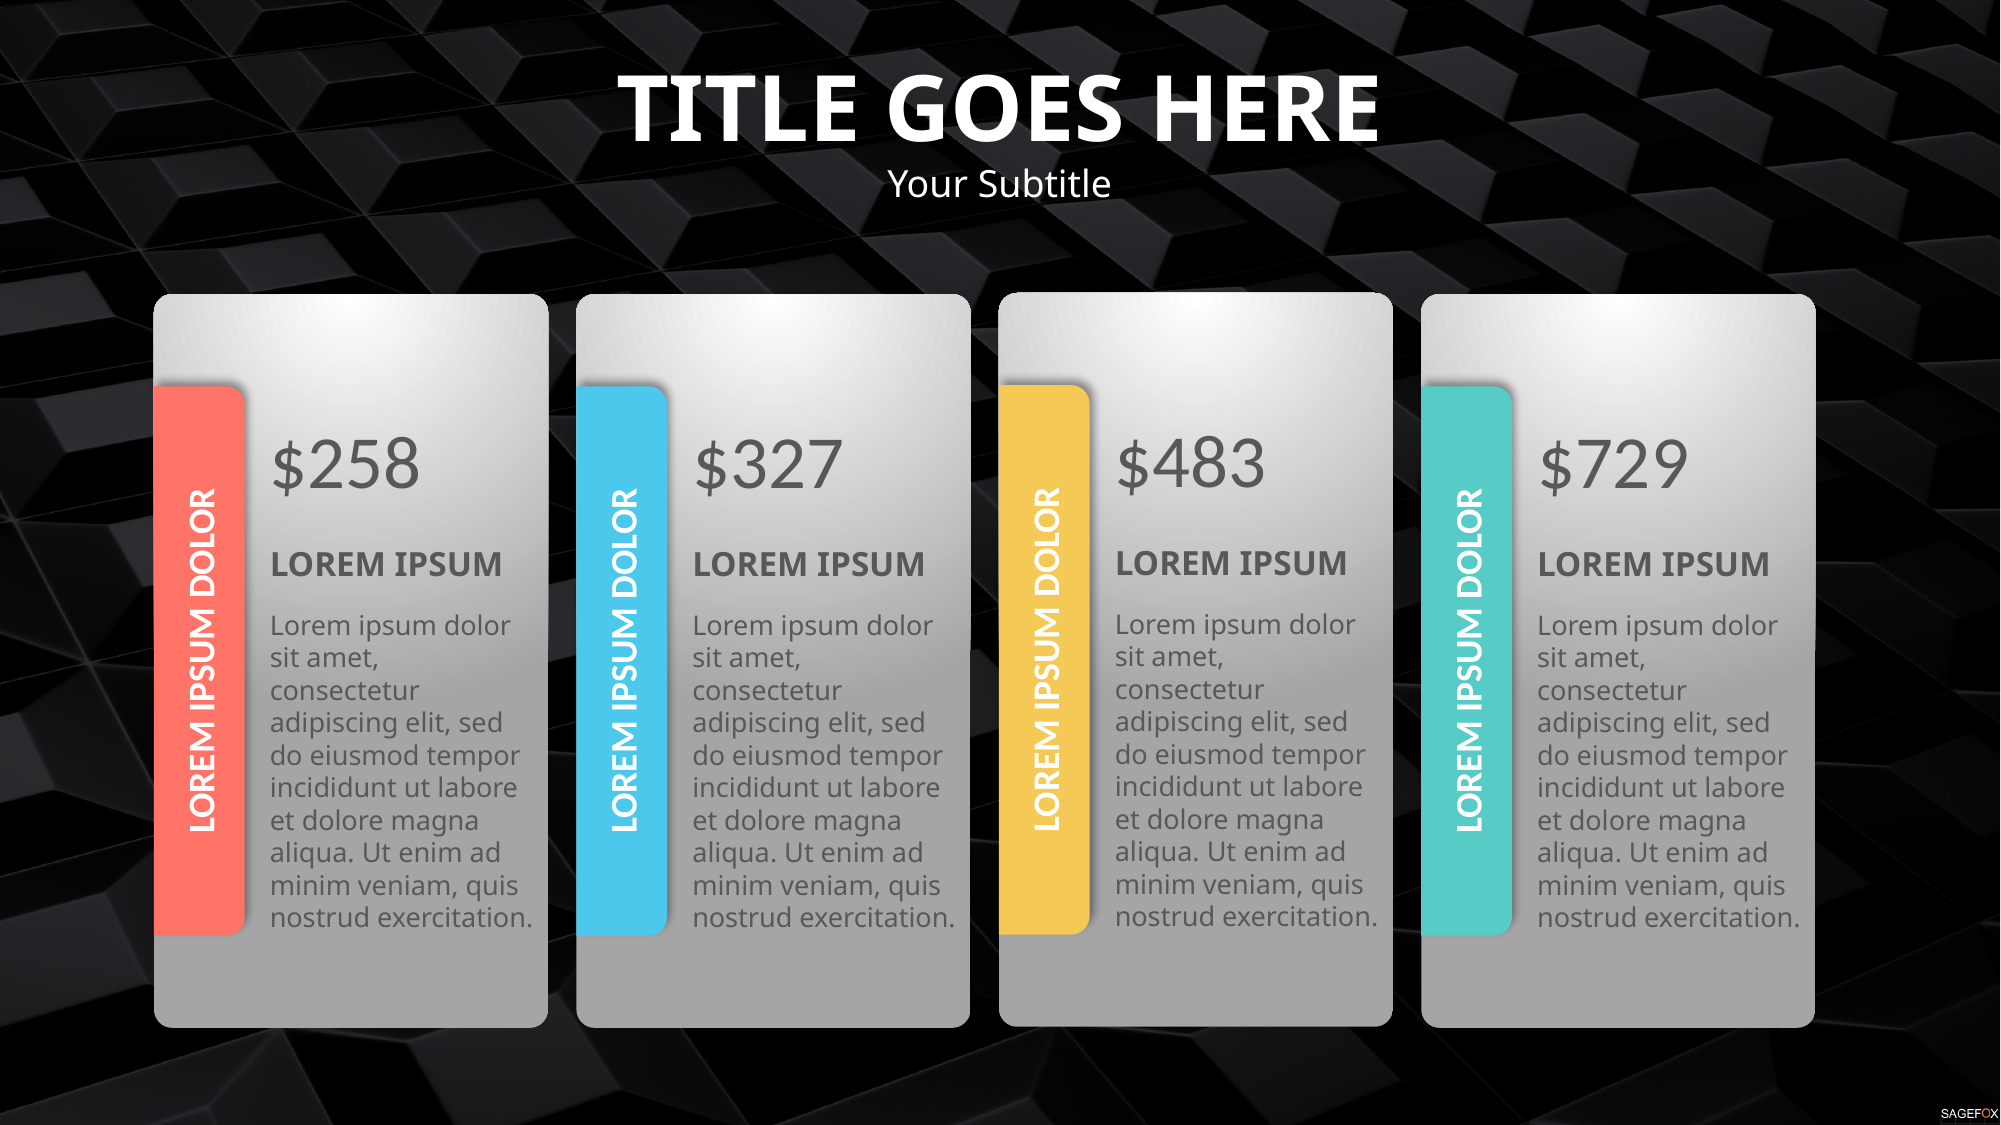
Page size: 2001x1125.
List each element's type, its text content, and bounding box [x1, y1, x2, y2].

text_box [998, 292, 1394, 1027]
picture [0, 0, 2001, 1125]
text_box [576, 294, 971, 1028]
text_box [153, 294, 549, 1028]
text_box TITLE GOES HERE Your Subtitle [548, 42, 1452, 212]
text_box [1421, 294, 1816, 1028]
